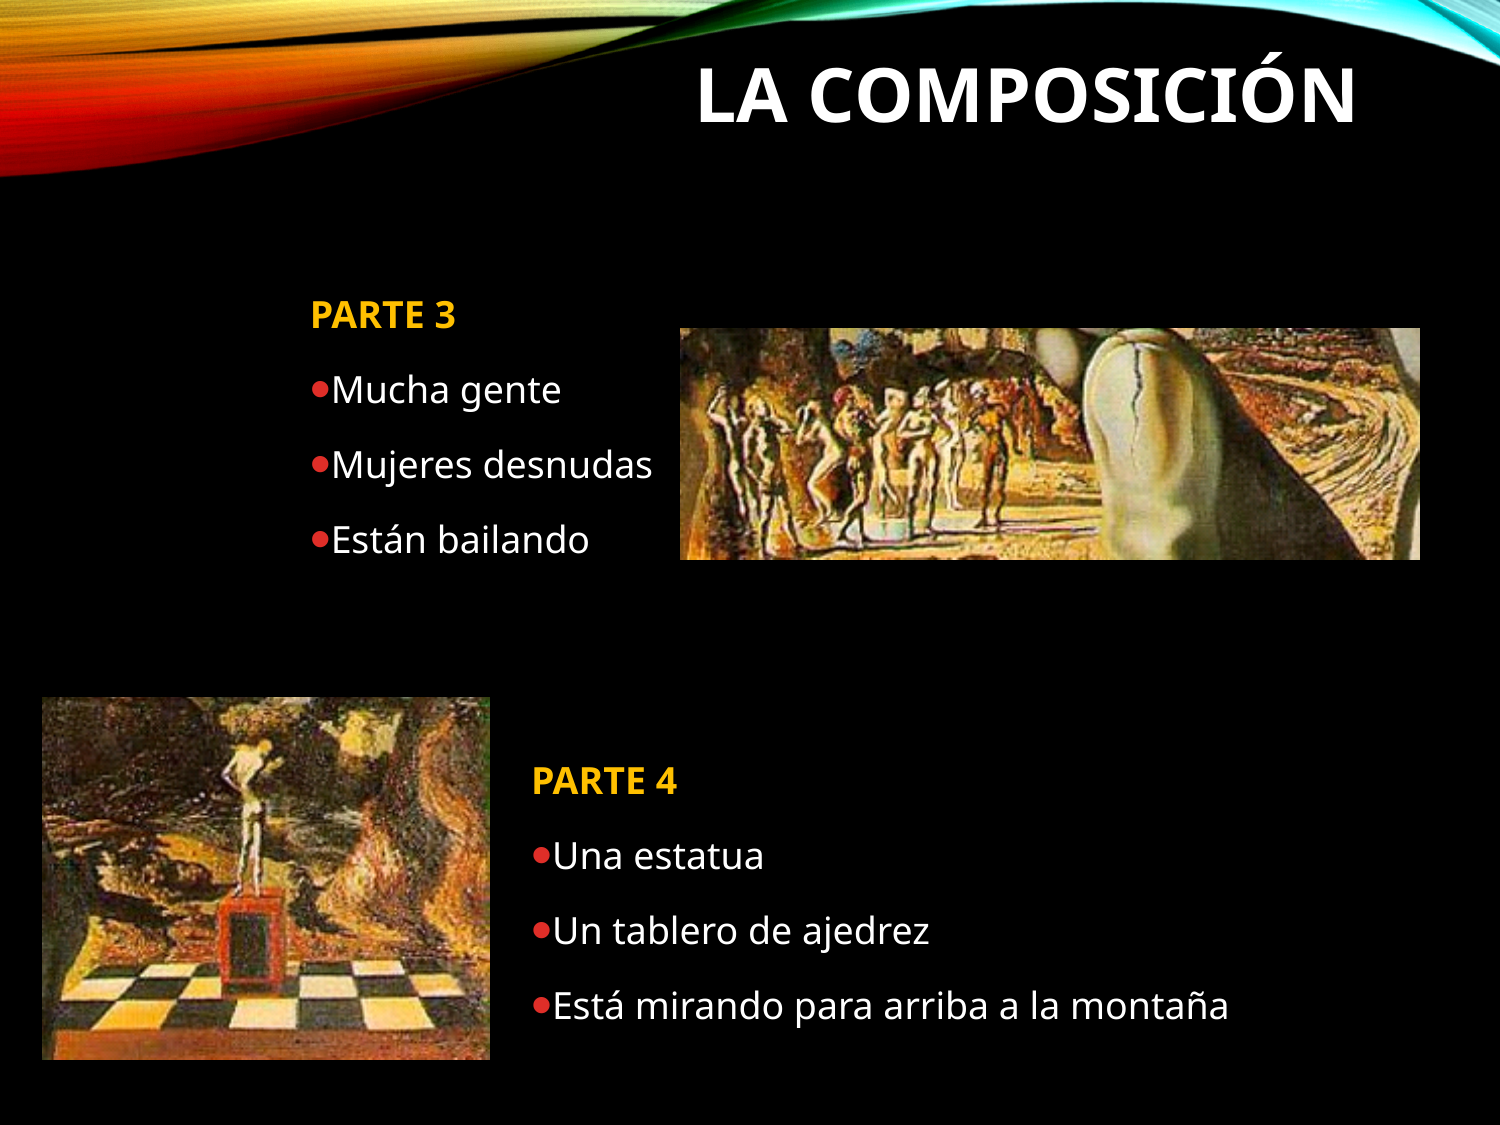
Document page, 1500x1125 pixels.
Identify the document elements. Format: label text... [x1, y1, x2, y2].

picture [680, 328, 1420, 560]
text_box PARTE 3 Mucha gente Mujeres desnudas Están bailando [295, 245, 965, 598]
picture [42, 697, 490, 1060]
text_box LA COMPOSICIÓN [95, 3, 1375, 193]
text_box PARTE 4 Una estatua Un tablero de ajedrez Está mirando para arriba a la montaña [516, 789, 1339, 1060]
picture [0, 0, 1500, 178]
